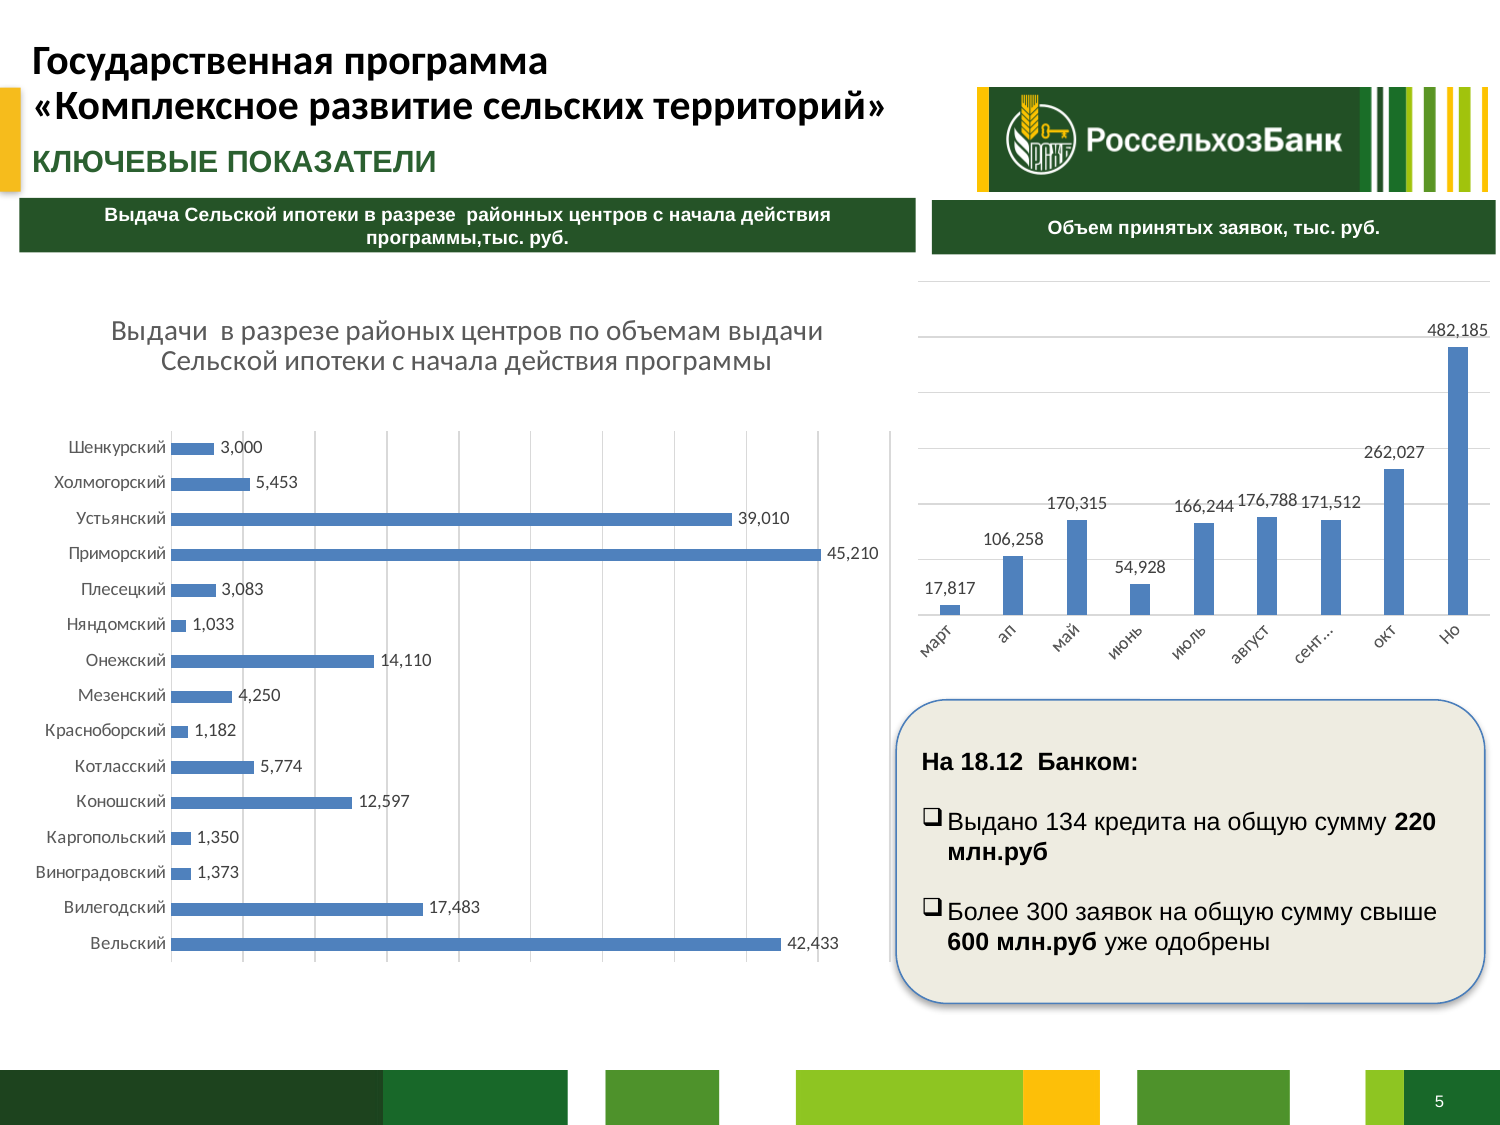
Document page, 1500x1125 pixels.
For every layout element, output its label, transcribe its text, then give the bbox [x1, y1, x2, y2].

slide_number 5 [1109, 1070, 1460, 1125]
text_box [973, 986, 1474, 1005]
text_box Выдача Сельской ипотеки в разрезе районных центров с начала действия программы,тыс. руб. [17, 196, 918, 254]
picture [0, 0, 1500, 287]
text_box Объем принятых заявок, тыс. руб. [930, 198, 1498, 257]
text_box Государственная программа «Комплексное развитие сельских территорий» [17, 22, 937, 145]
text_box КЛЮЧЕВЫЕ ПОКАЗАТЕЛИ [17, 134, 969, 187]
chart [0, 277, 1500, 1025]
text_box [973, 698, 1484, 738]
picture [0, 675, 1500, 1125]
text_box На 18.12 Банком: Выдано 134 кредита на общую сумму 220 млн.руб Более 300 заявок на общую сумму свыше 600 млн.руб уже одобрены [973, 738, 1485, 986]
